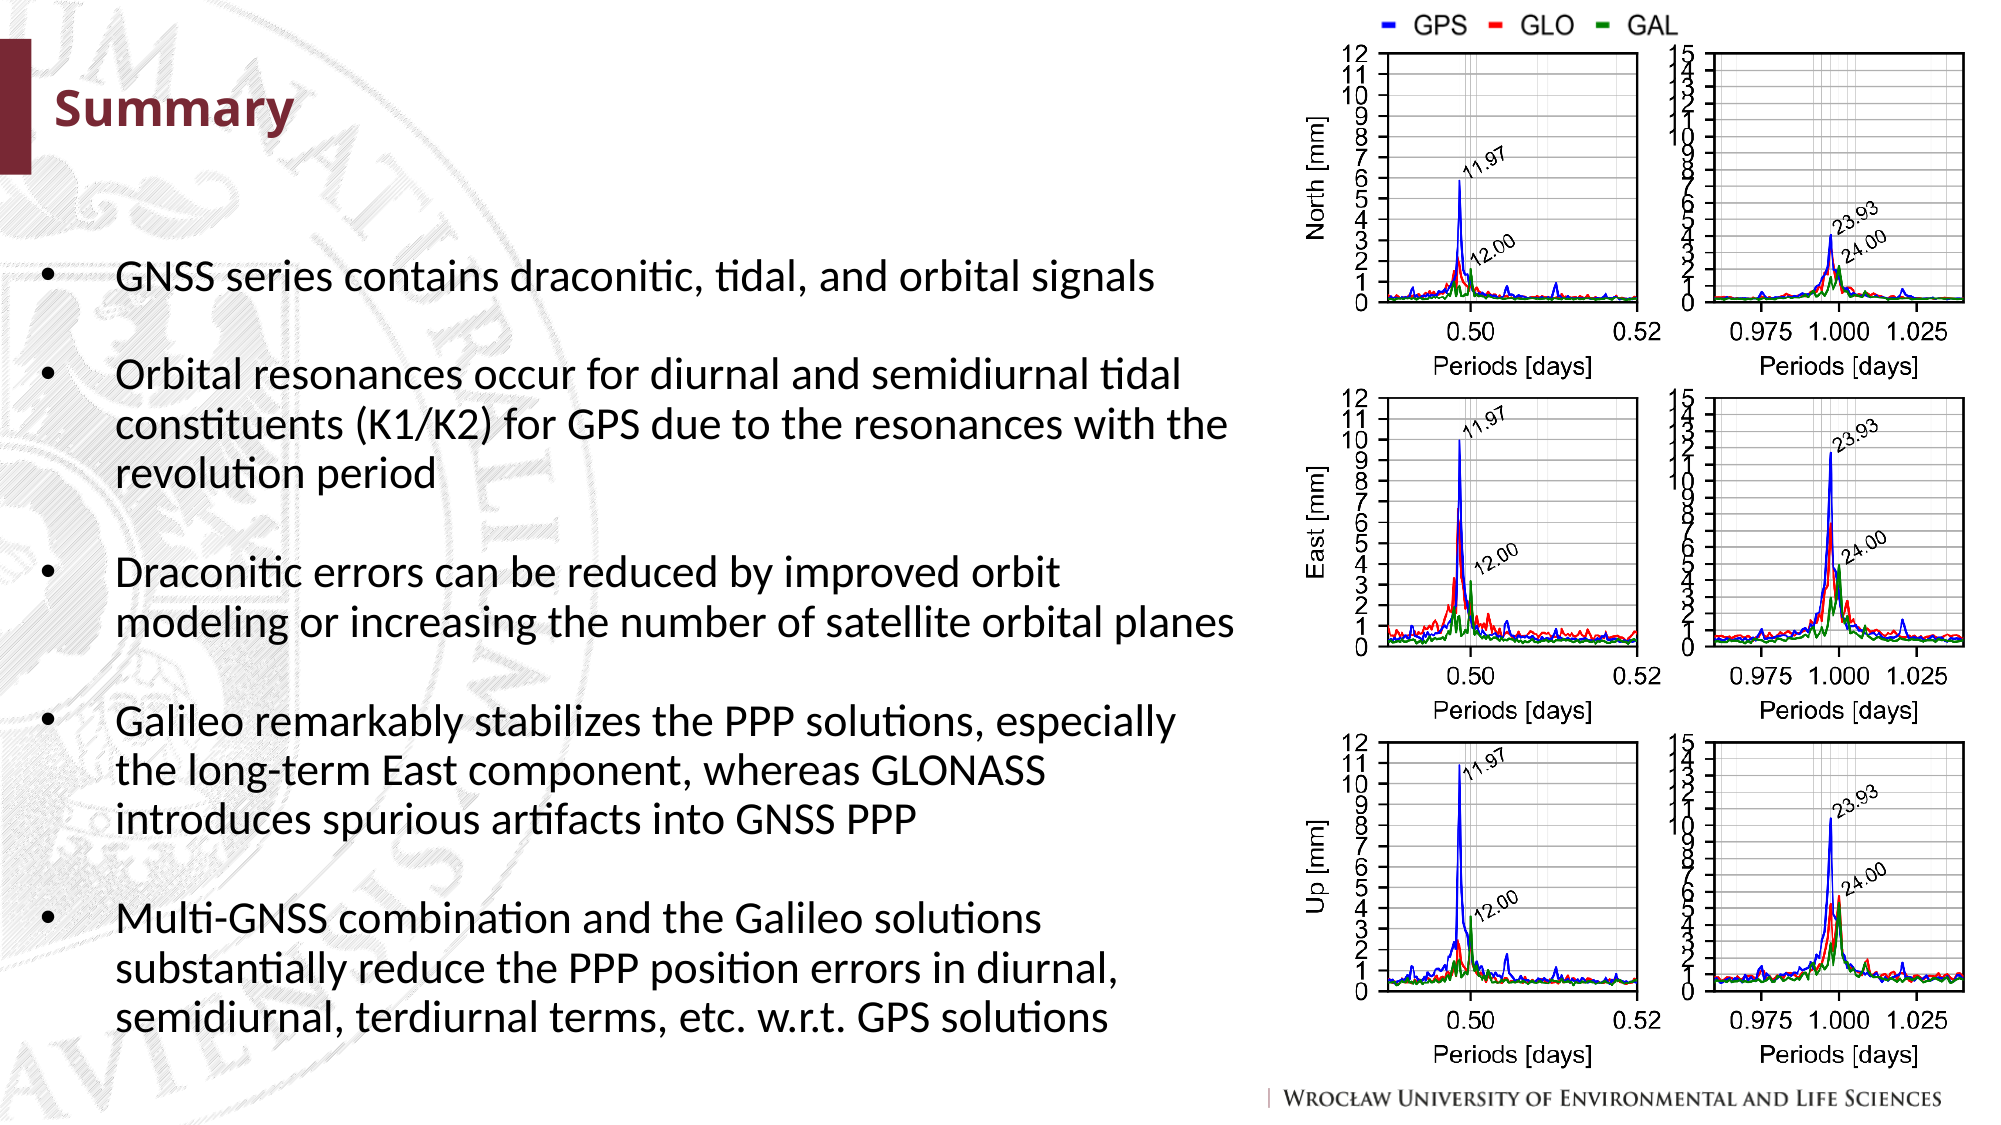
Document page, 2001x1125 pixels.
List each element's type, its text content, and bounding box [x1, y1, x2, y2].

picture [1300, 5, 1968, 1073]
text_box GNSS series contains draconitic, tidal, and orbital signals Orbital resonances occur for diurnal and semidiurnal tidal constituents (K1/K2) for GPS due to the resonances with the revolution period Draconitic errors can be reduced by improved orbit modeling or increasing the number of satellite orbital planes Galileo remarkably stabilizes the PPP solutions, especially the long-term East component, whereas GLONASS introduces spurious artifacts into GNSS PPP Multi-GNSS combination and the Galileo solutions substantially reduce the PPP position errors in diurnal, semidiurnal, terdiurnal terms, etc. w.r.t. GPS solutions [25, 231, 1261, 1125]
picture [1268, 1085, 1946, 1112]
title Summary [54, 39, 1297, 175]
picture [0, 0, 603, 1125]
